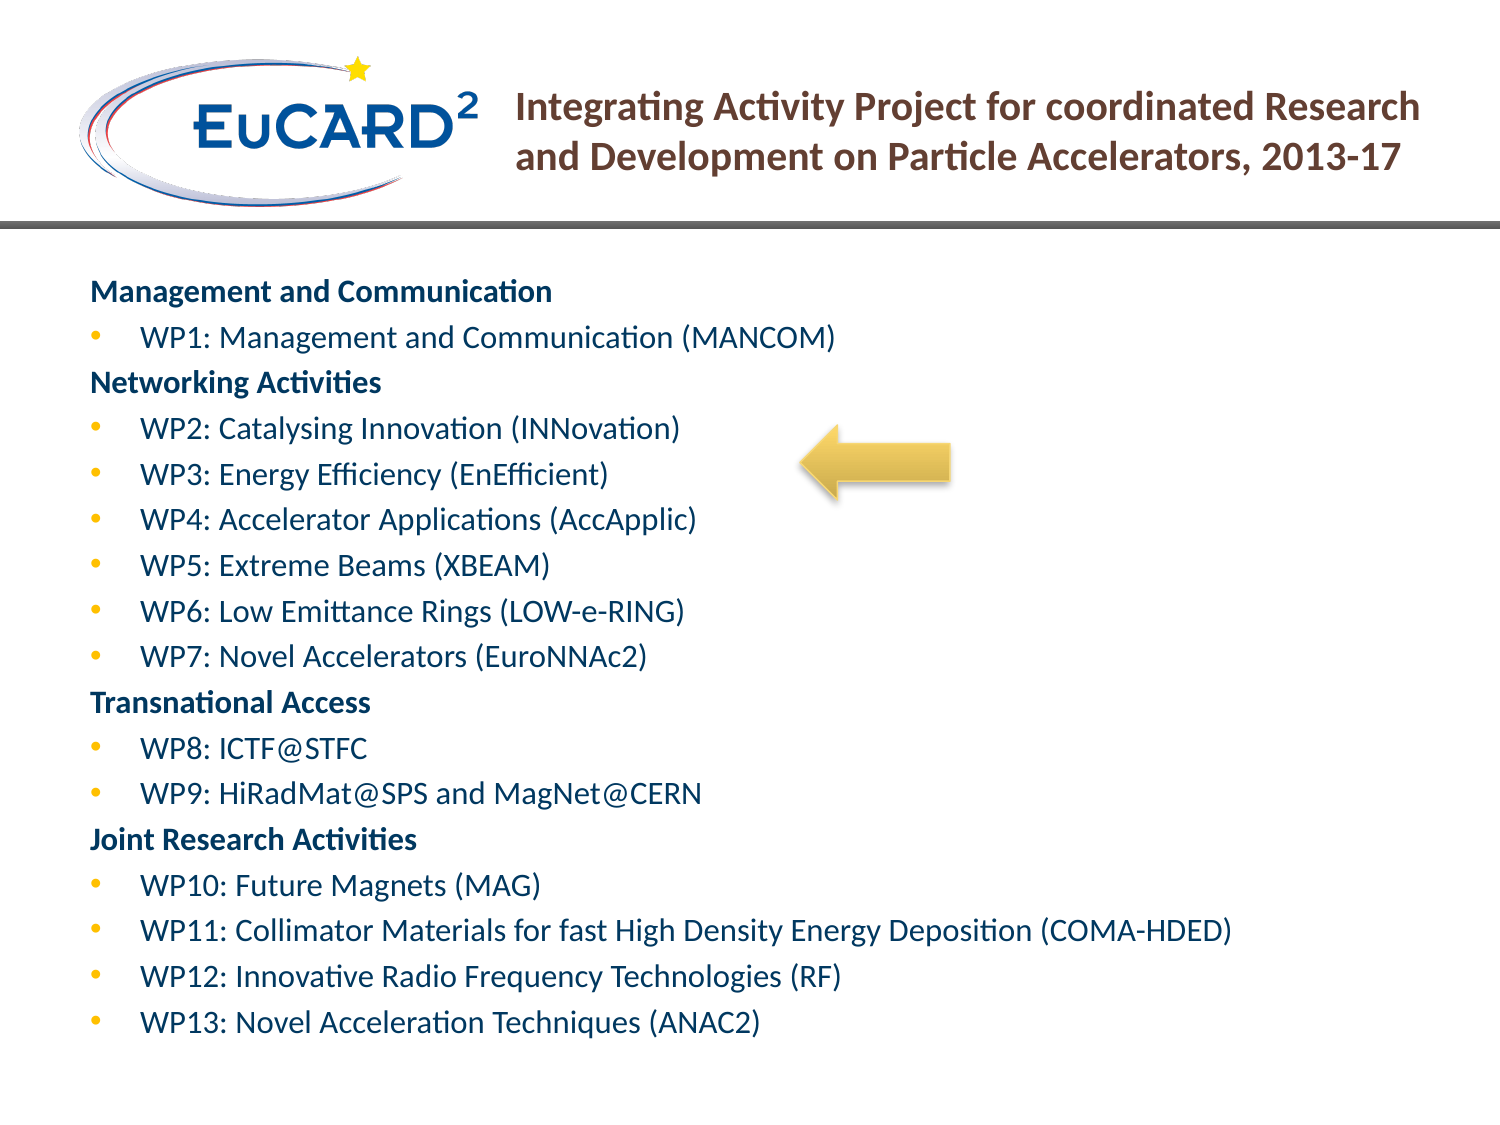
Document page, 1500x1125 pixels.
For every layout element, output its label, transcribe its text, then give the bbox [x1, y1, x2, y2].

list Management and Communication WP1: Management and Communication (MANCOM) Networking Activities WP2: Catalysing Innovation (INNovation) WP3: Energy Efficiency (EnEfficient) WP4: Accelerator Applications (AccApplic) WP5: Extreme Beams (XBEAM) WP6: Low Emittance Rings (LOW-e-RING) WP7: Novel Accelerators (EuroNNAc2) Transnational Access WP8: ICTF@STFC WP9: HiRadMat@SPS and MagNet@CERN Joint Research Activities WP10: Future Magnets (MAG) WP11: Collimator Materials for fast High Density Energy Deposition (COMA-HDED) WP12: Innovative Radio Frequency Technologies (RF) WP13: Novel Acceleration Techniques (ANAC2) [75, 262, 1425, 1050]
title Integrating Activity Project for coordinated Research and Development on Particle Accelerators, 2013-17 [500, 45, 1463, 213]
picture [0, 0, 1500, 262]
text_box [799, 424, 951, 501]
